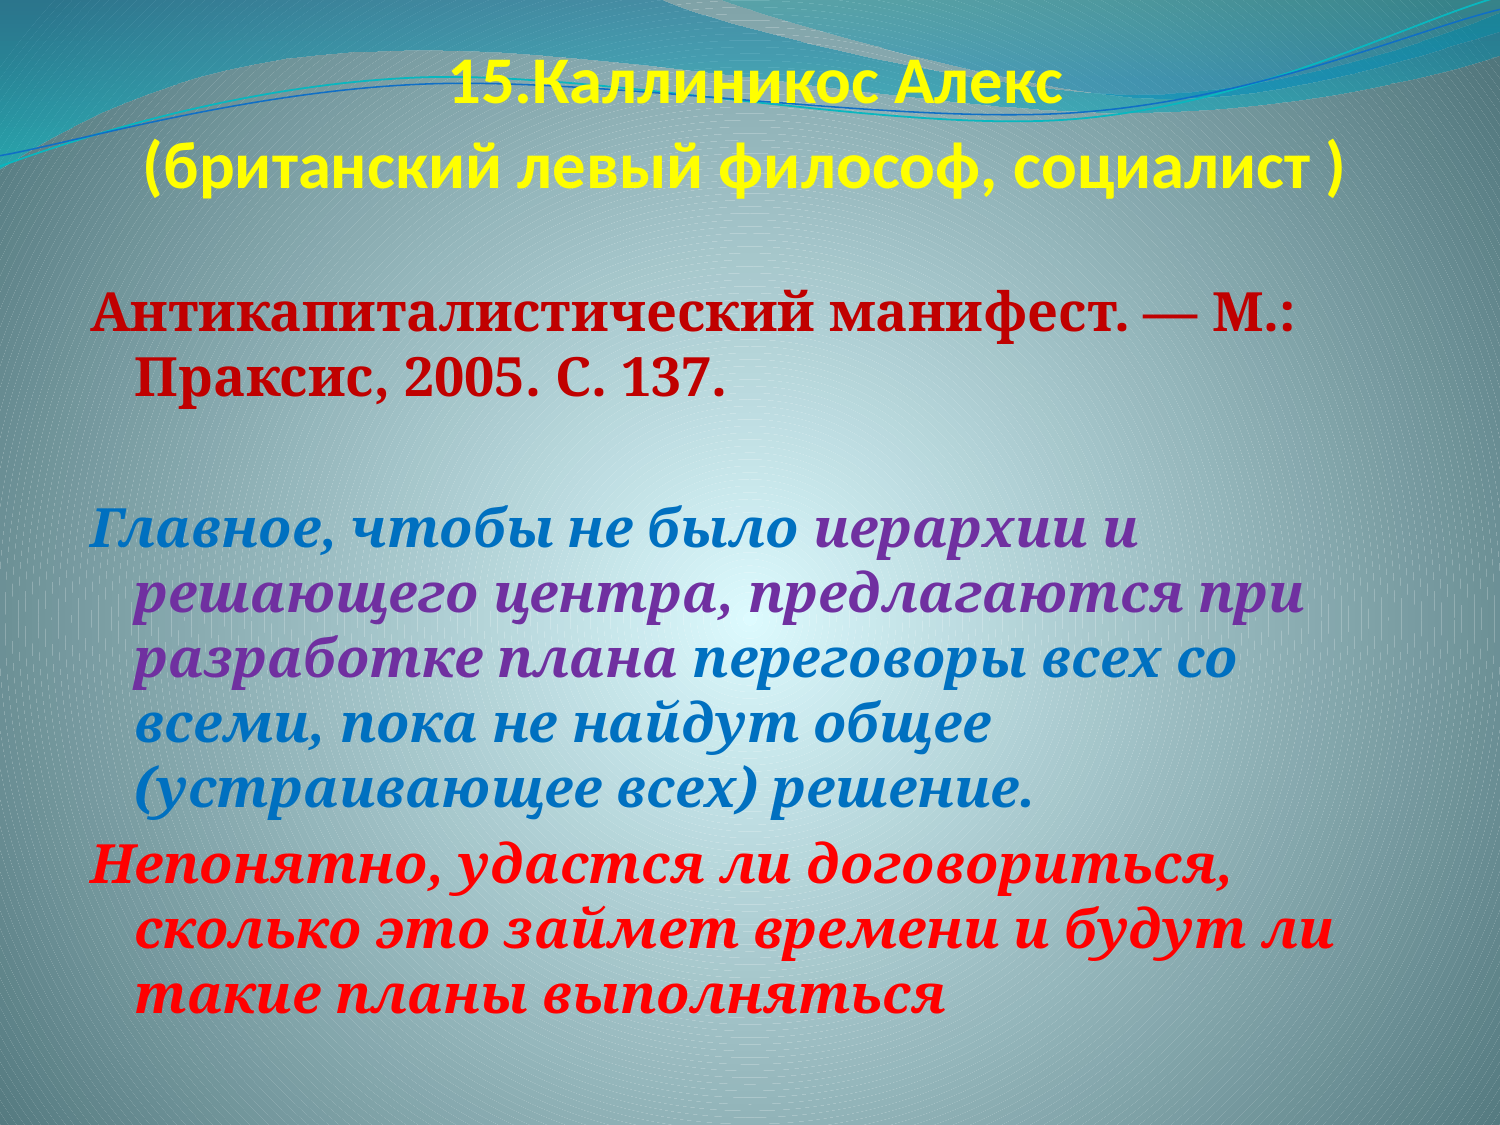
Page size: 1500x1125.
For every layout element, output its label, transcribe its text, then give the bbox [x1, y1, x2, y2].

title 15.Каллиникос Алекс (британский левый философ, социалист ) [70, 70, 1421, 292]
list Антикапиталистический манифест. — М.: Праксис, 2005. С. 137. Главное, чтобы не было иерархии и решающего центра, предлагаются при разработке плана переговоры всех со всеми, пока не найдут общее (устраивающее всех) решение. Непонятно, удастся ли договориться, сколько это займет времени и будут ли такие планы выполняться [74, 269, 1426, 1038]
